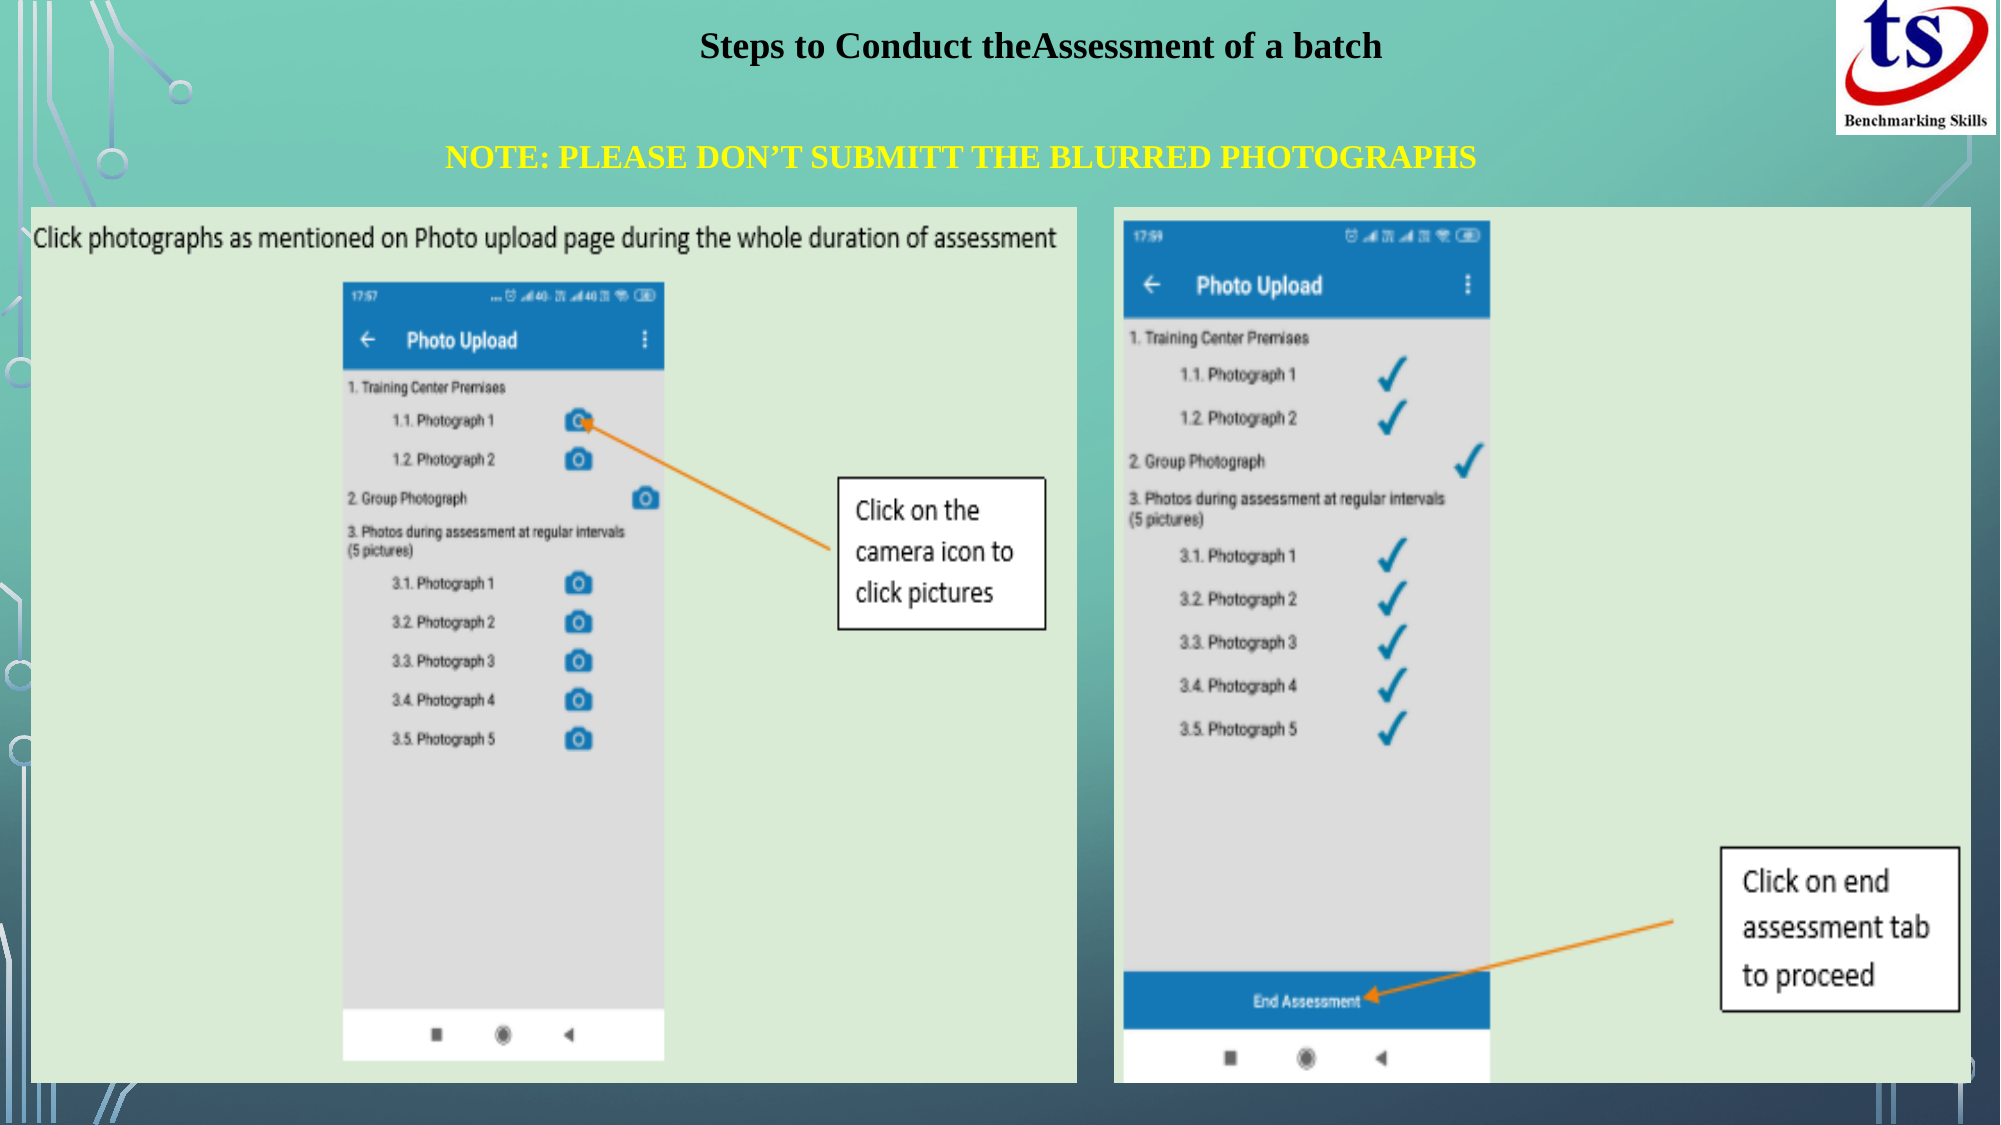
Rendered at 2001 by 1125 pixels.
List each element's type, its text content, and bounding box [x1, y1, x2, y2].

text_box NOTE: PLEASE DON’T SUBMITT THE BLURRED PHOTOGRAPHS [430, 127, 1604, 183]
text_box Steps to Conduct theAssessment of a batch [684, 13, 1408, 74]
picture [1114, 207, 1972, 1083]
picture [1836, 0, 1996, 135]
picture [31, 207, 1077, 1083]
